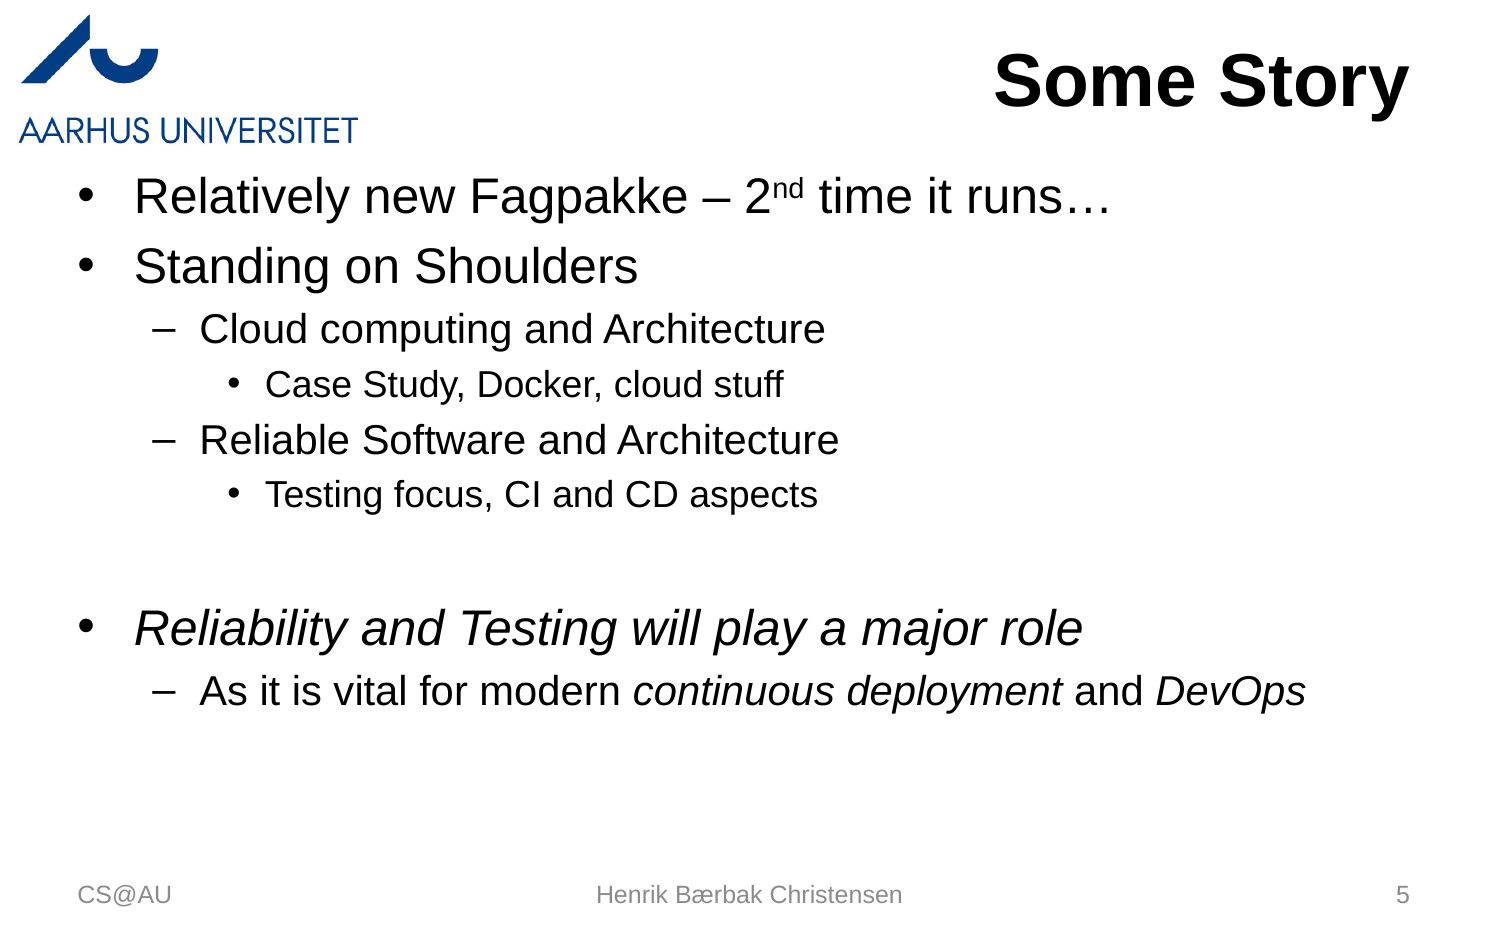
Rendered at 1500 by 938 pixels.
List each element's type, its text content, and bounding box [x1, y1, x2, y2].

title Some Story [75, 27, 1425, 125]
slide_number 5 [1074, 868, 1425, 919]
slide_number CS@AU [62, 868, 413, 919]
footer Henrik Bærbak Christensen [512, 868, 988, 919]
list Relatively new Fagpakke – 2nd time it runs… Standing on Shoulders Cloud computing and Architecture Case Study, Docker, cloud stuff Reliable Software and Architecture Testing focus, CI and CD aspects Reliability and Testing will play a major role As it is vital for modern continuous deployment and DevOps [62, 156, 1425, 865]
picture [14, 9, 358, 146]
